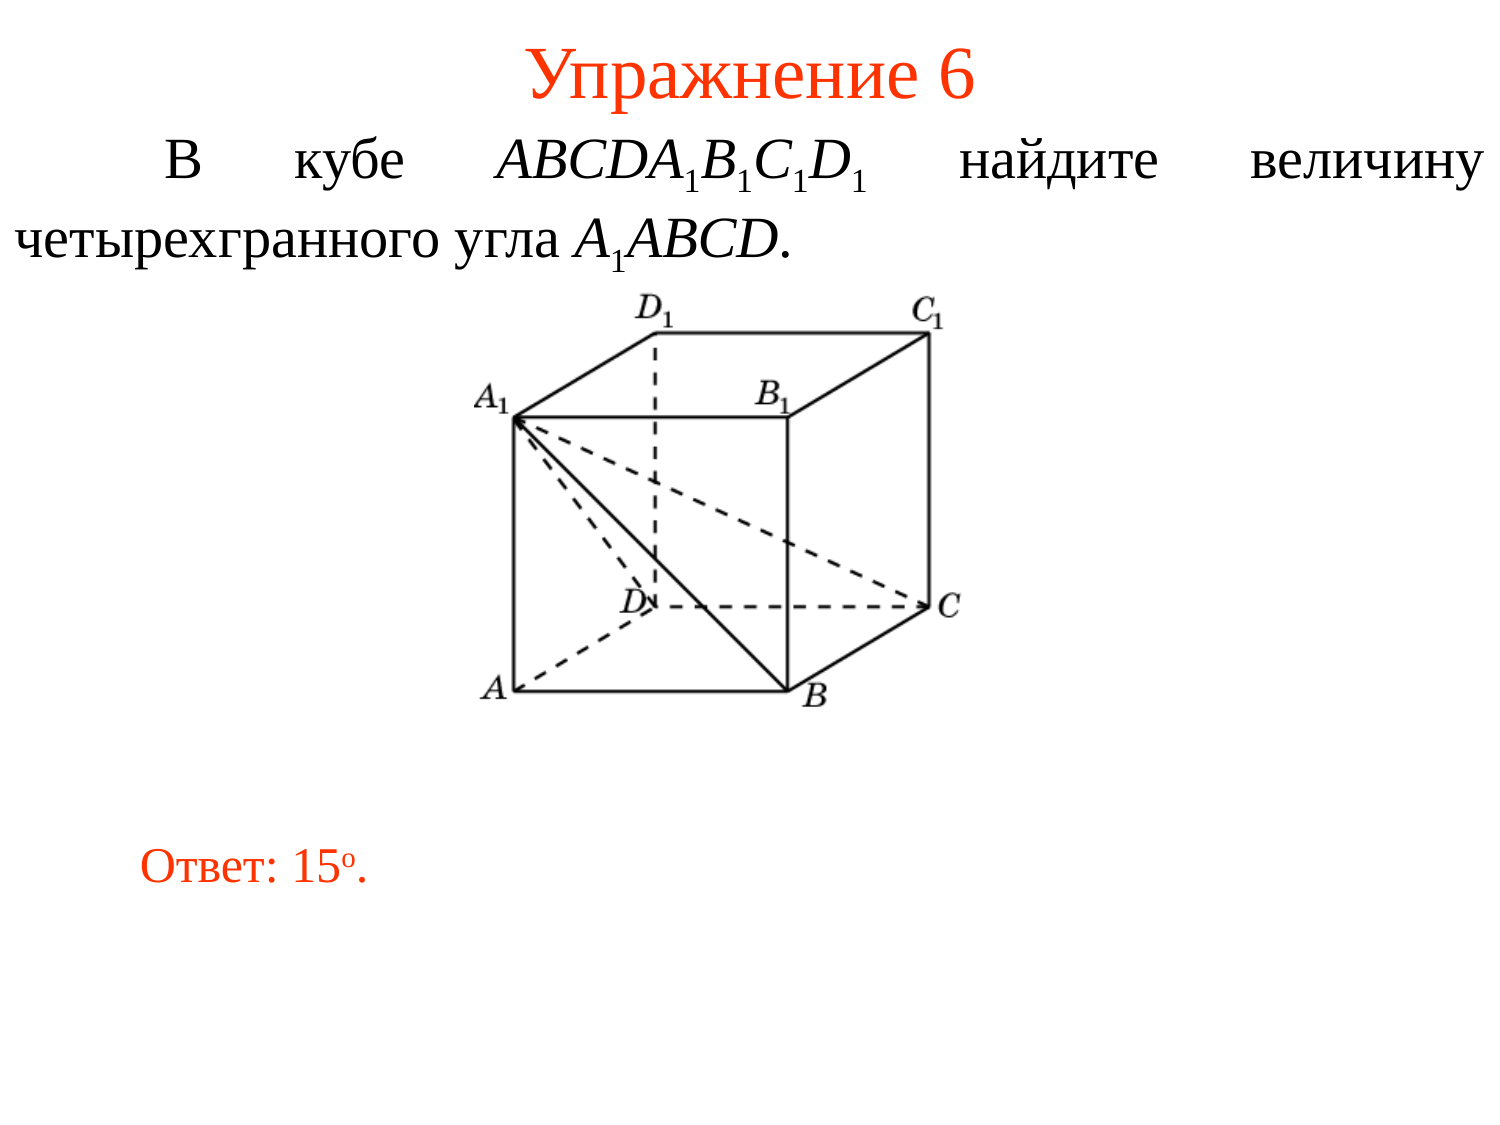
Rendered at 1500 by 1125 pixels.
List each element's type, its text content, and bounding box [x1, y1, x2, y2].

text_box Ответ: 15о. [124, 824, 638, 900]
title Упражнение 6 [112, 24, 1388, 113]
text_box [474, 287, 963, 718]
text_box В кубе ABCDA1B1C1D1 найдите величину четырехгранного угла A1ABCD. [0, 112, 1500, 287]
